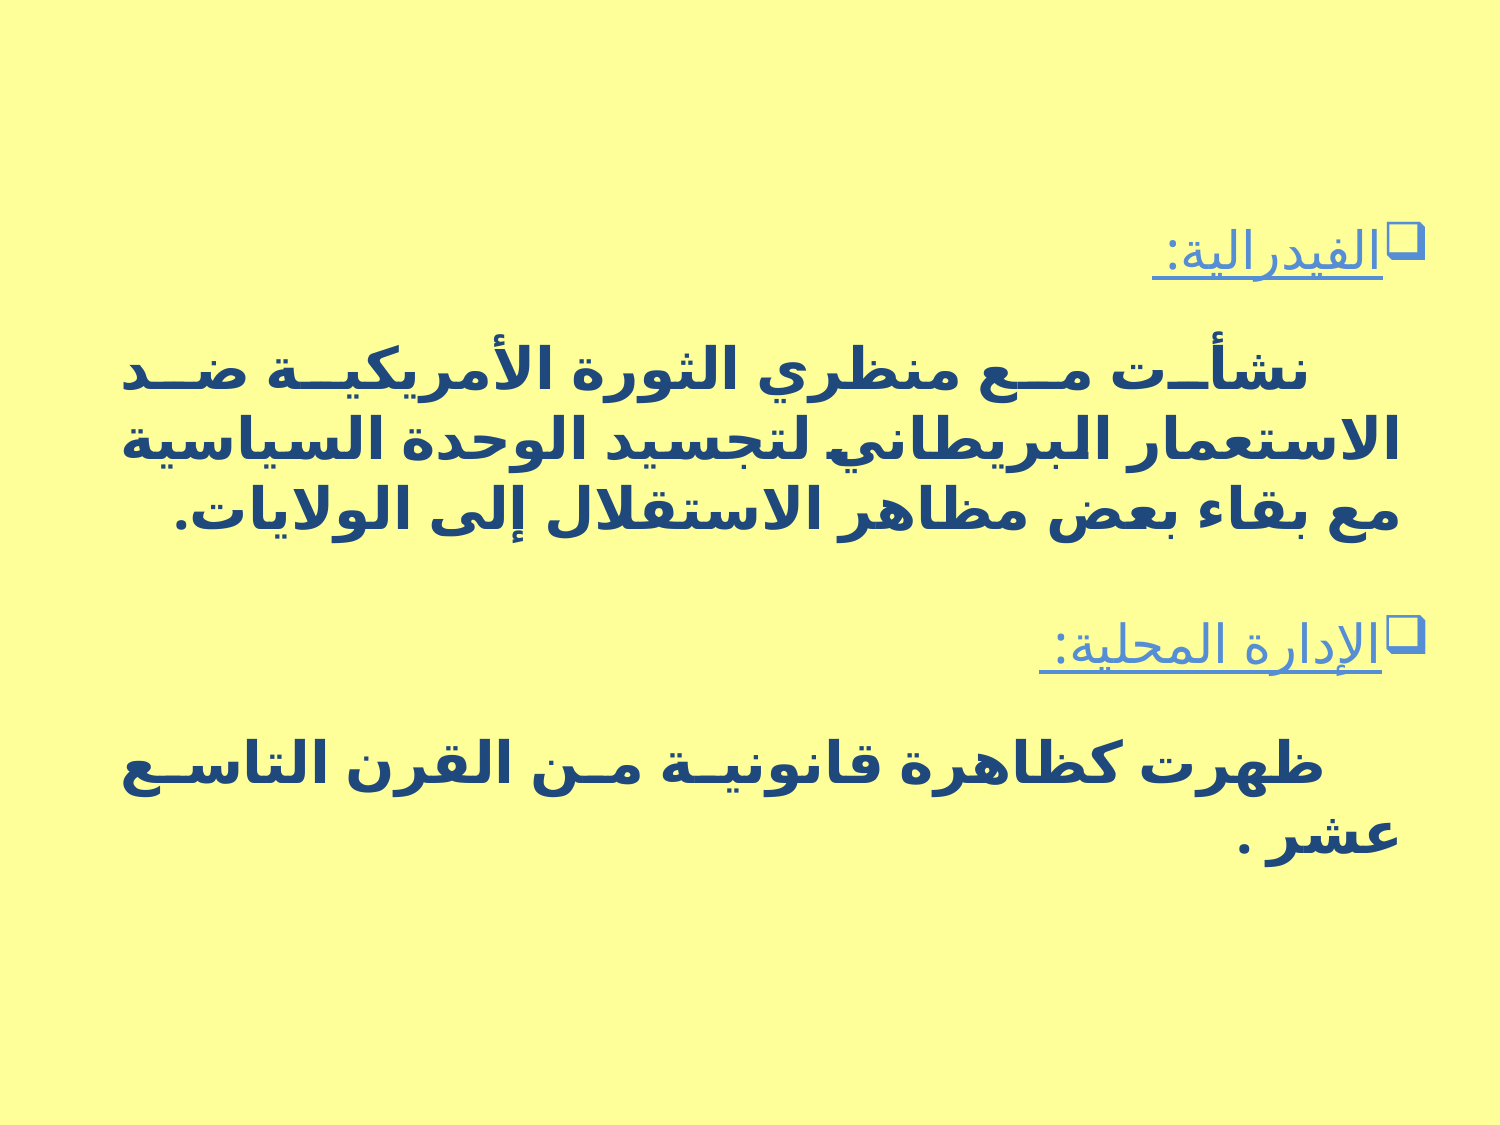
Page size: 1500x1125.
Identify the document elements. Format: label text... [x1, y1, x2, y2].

subtitle الفيدرالية: نشأت مع منظري الثورة الأمريكية ضد الاستعمار البريطاني لتجسيد الوحدة السياسية مع بقاء بعض مظاهر الاستقلال إلى الولايات. الإدارة المحلية: ظهرت كظاهرة قانونية من القرن التاسع عشر . [105, 164, 1418, 903]
